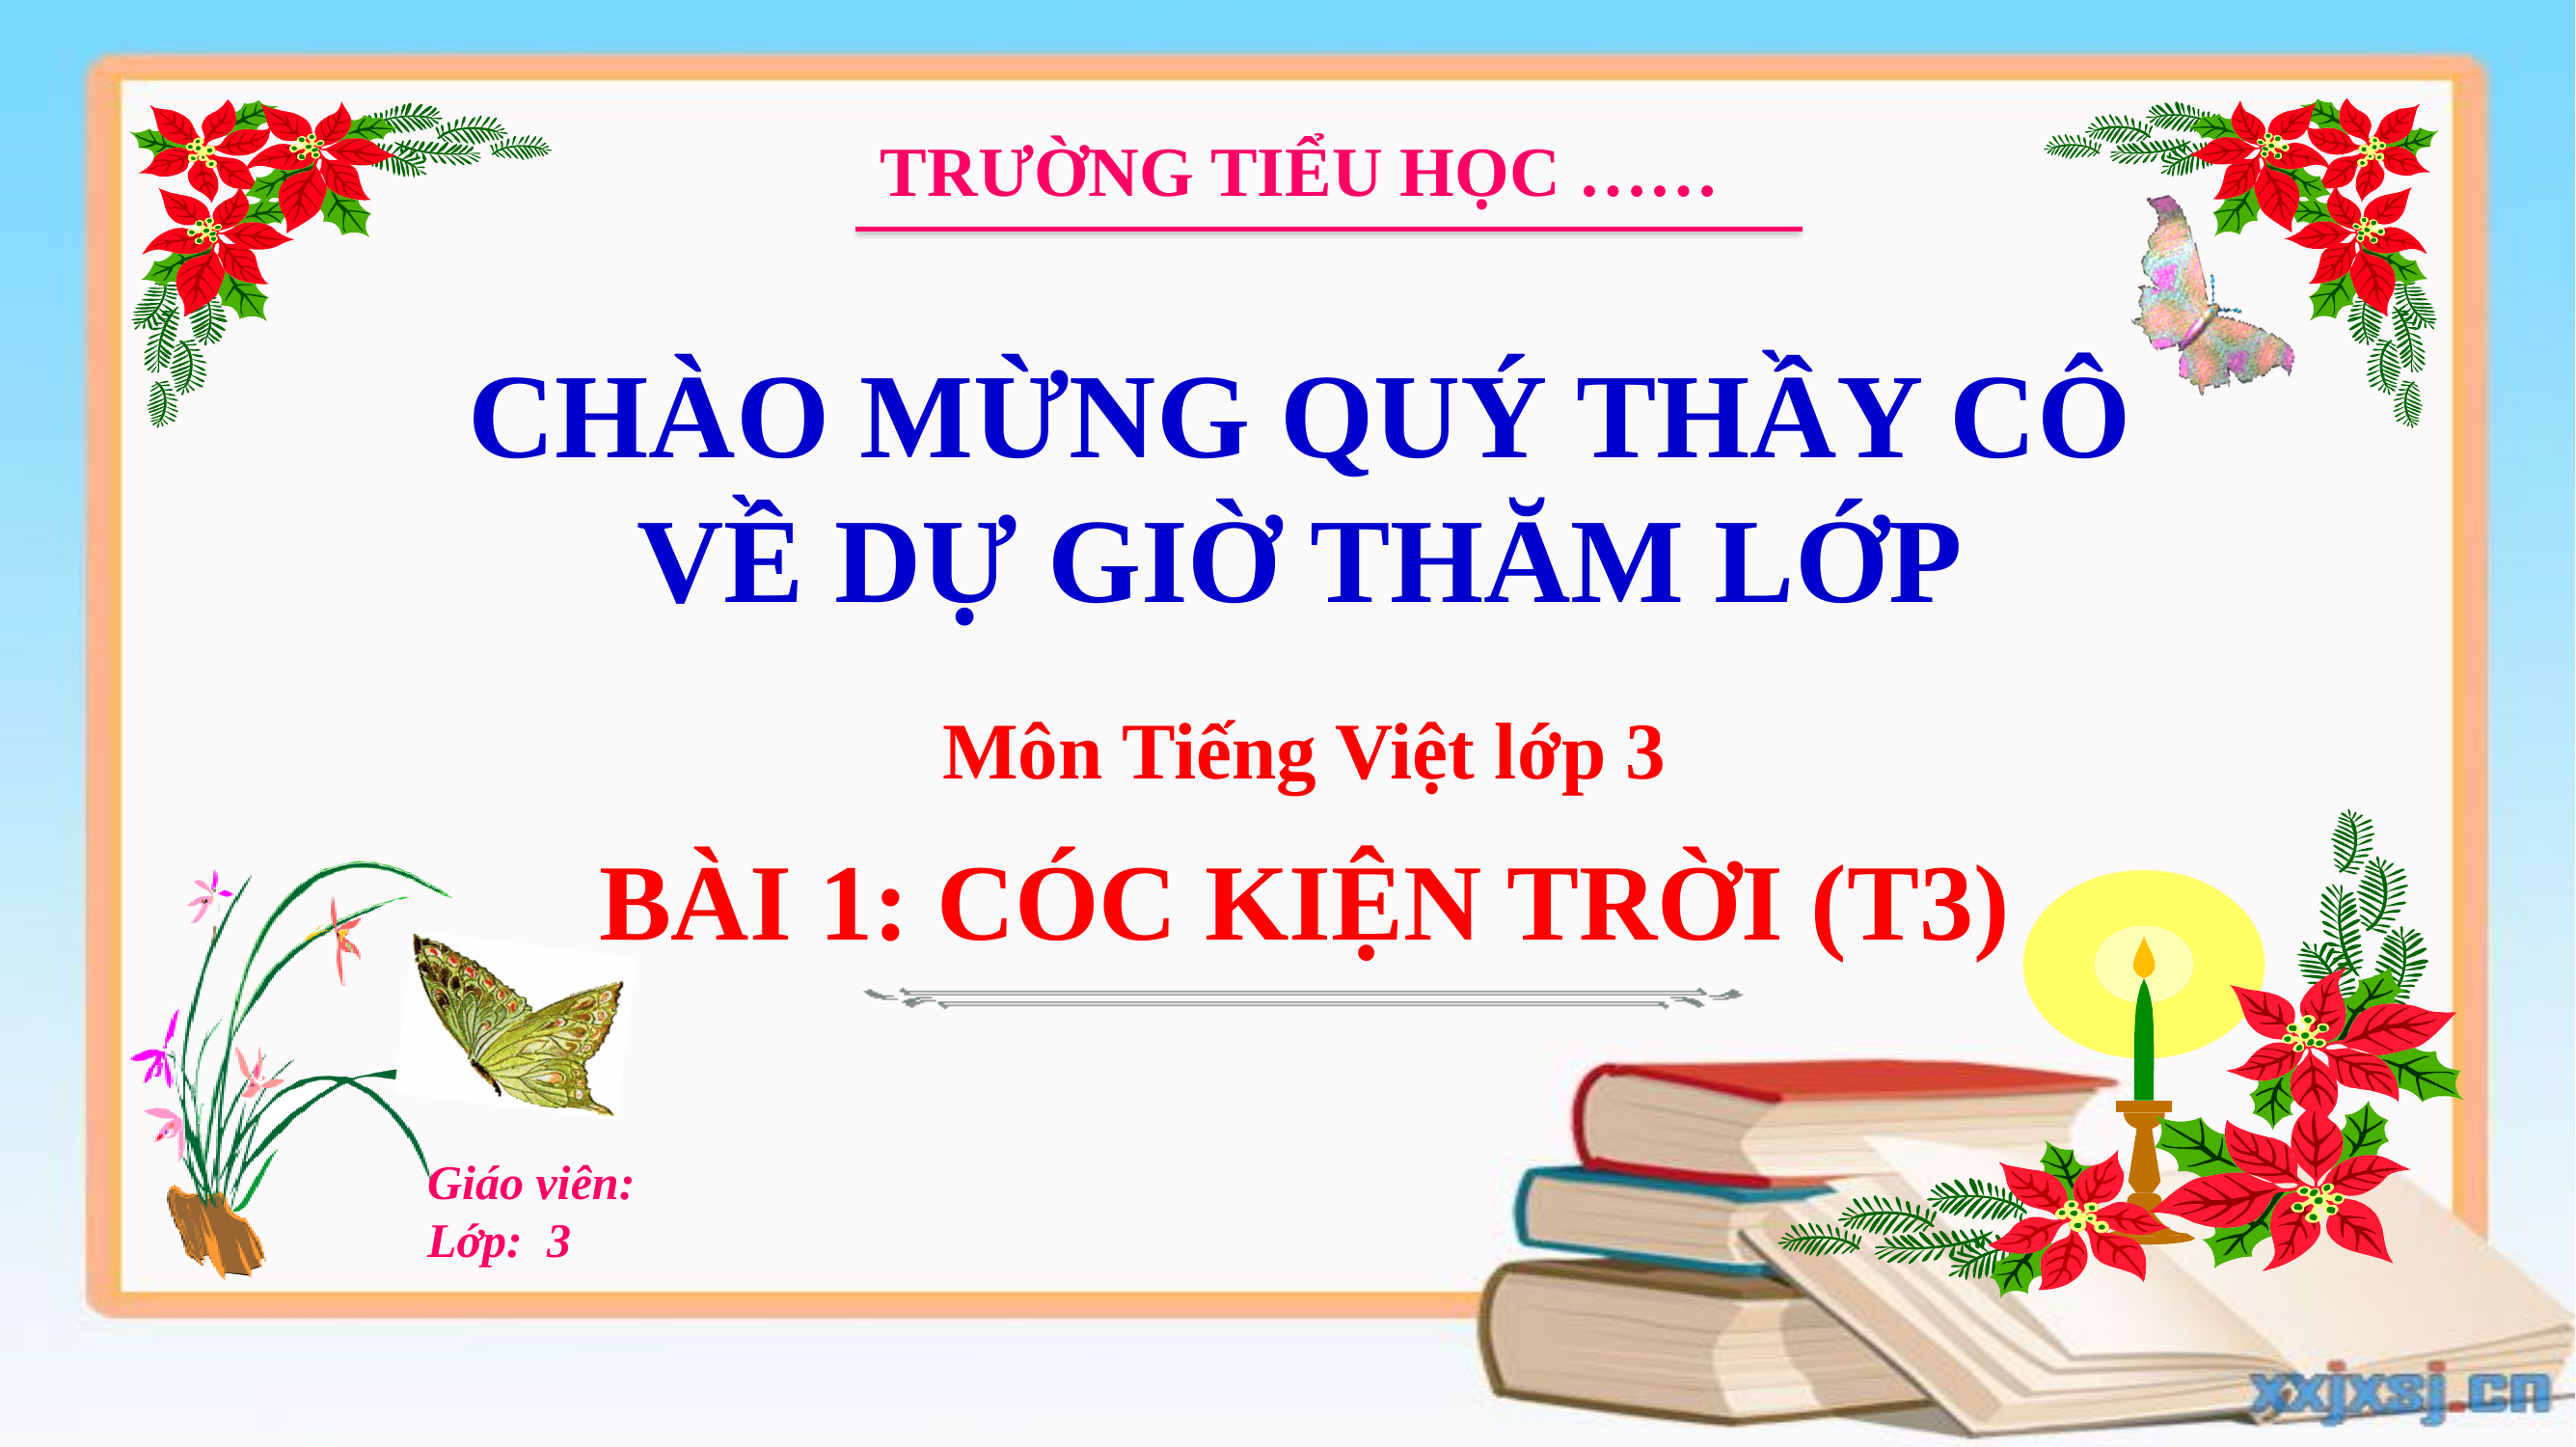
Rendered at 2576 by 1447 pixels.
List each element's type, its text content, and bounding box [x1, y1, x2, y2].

text_box TRƯỜNG TIỂU HỌC …… [510, 114, 2071, 222]
picture [0, 0, 2576, 1447]
text_box Môn Tiếng Việt lớp 3 BÀI 1: CÓC KIỆN TRỜI (T3) [440, 687, 2170, 973]
text_box Giáo viên: Lớp: 3 [456, 1139, 1350, 1278]
text_box CHÀO MỪNG QUÝ THẦY CÔ VỀ DỰ GIỜ THĂM LỚP [392, 325, 2208, 639]
